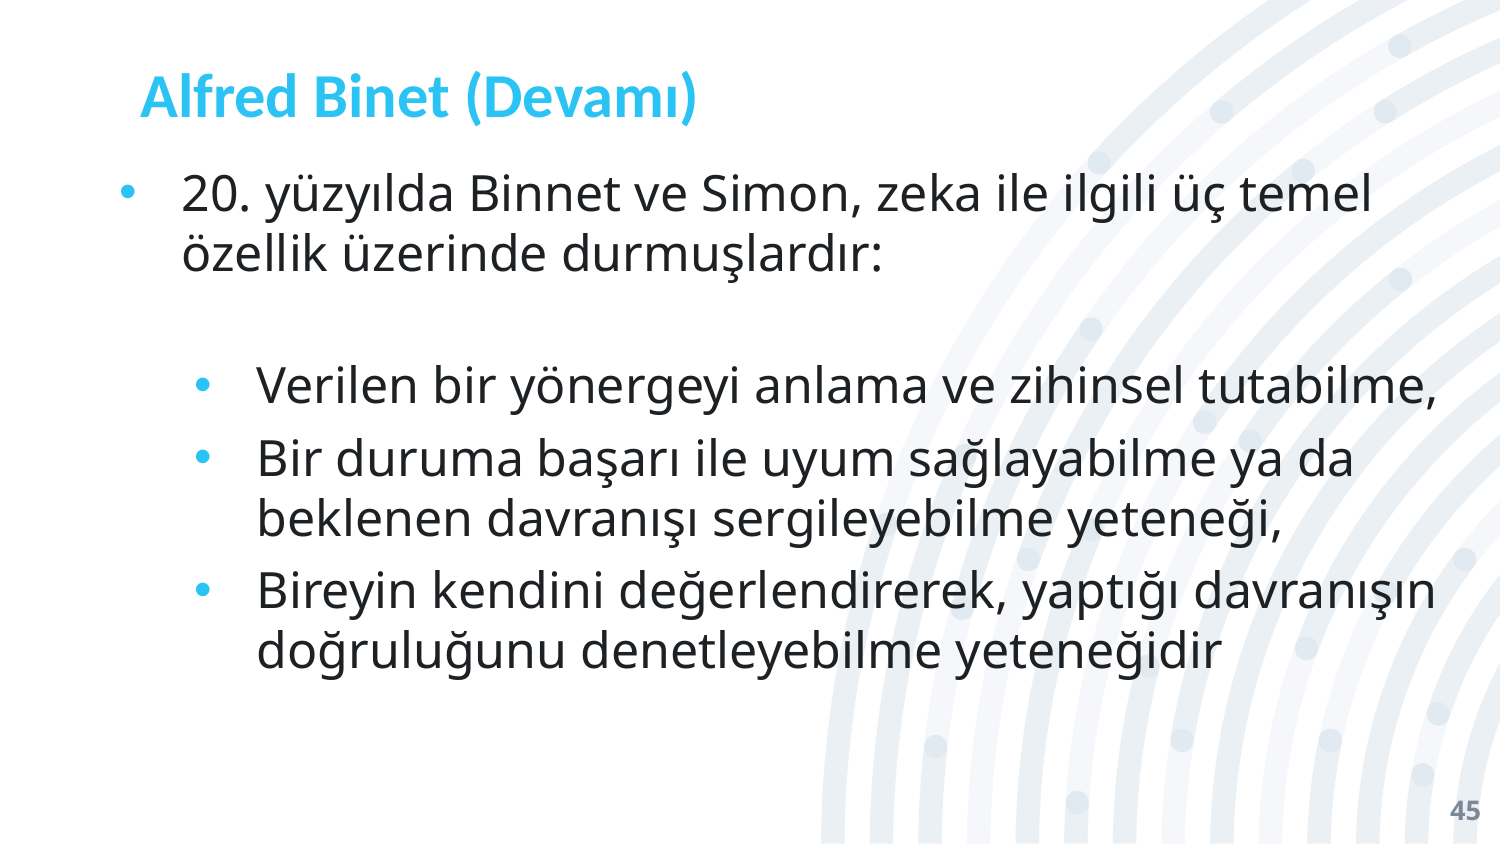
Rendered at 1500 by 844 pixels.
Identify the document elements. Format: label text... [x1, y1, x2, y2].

slide_number 45 [1391, 779, 1482, 844]
list 20. yüzyılda Binnet ve Simon, zeka ile ilgili üç temel özellik üzerinde durmuşlardır: Verilen bir yönergeyi anlama ve zihinsel tutabilme, Bir duruma başarı ile uyum sağlayabilme ya da beklenen davranışı sergileyebilme yeteneği, Bireyin kendini değerlendirerek, yaptığı davranışın doğruluğunu denetleyebilme yeteneğidir [106, 161, 1453, 801]
title Alfred Binet (Devamı) [140, 66, 1143, 132]
